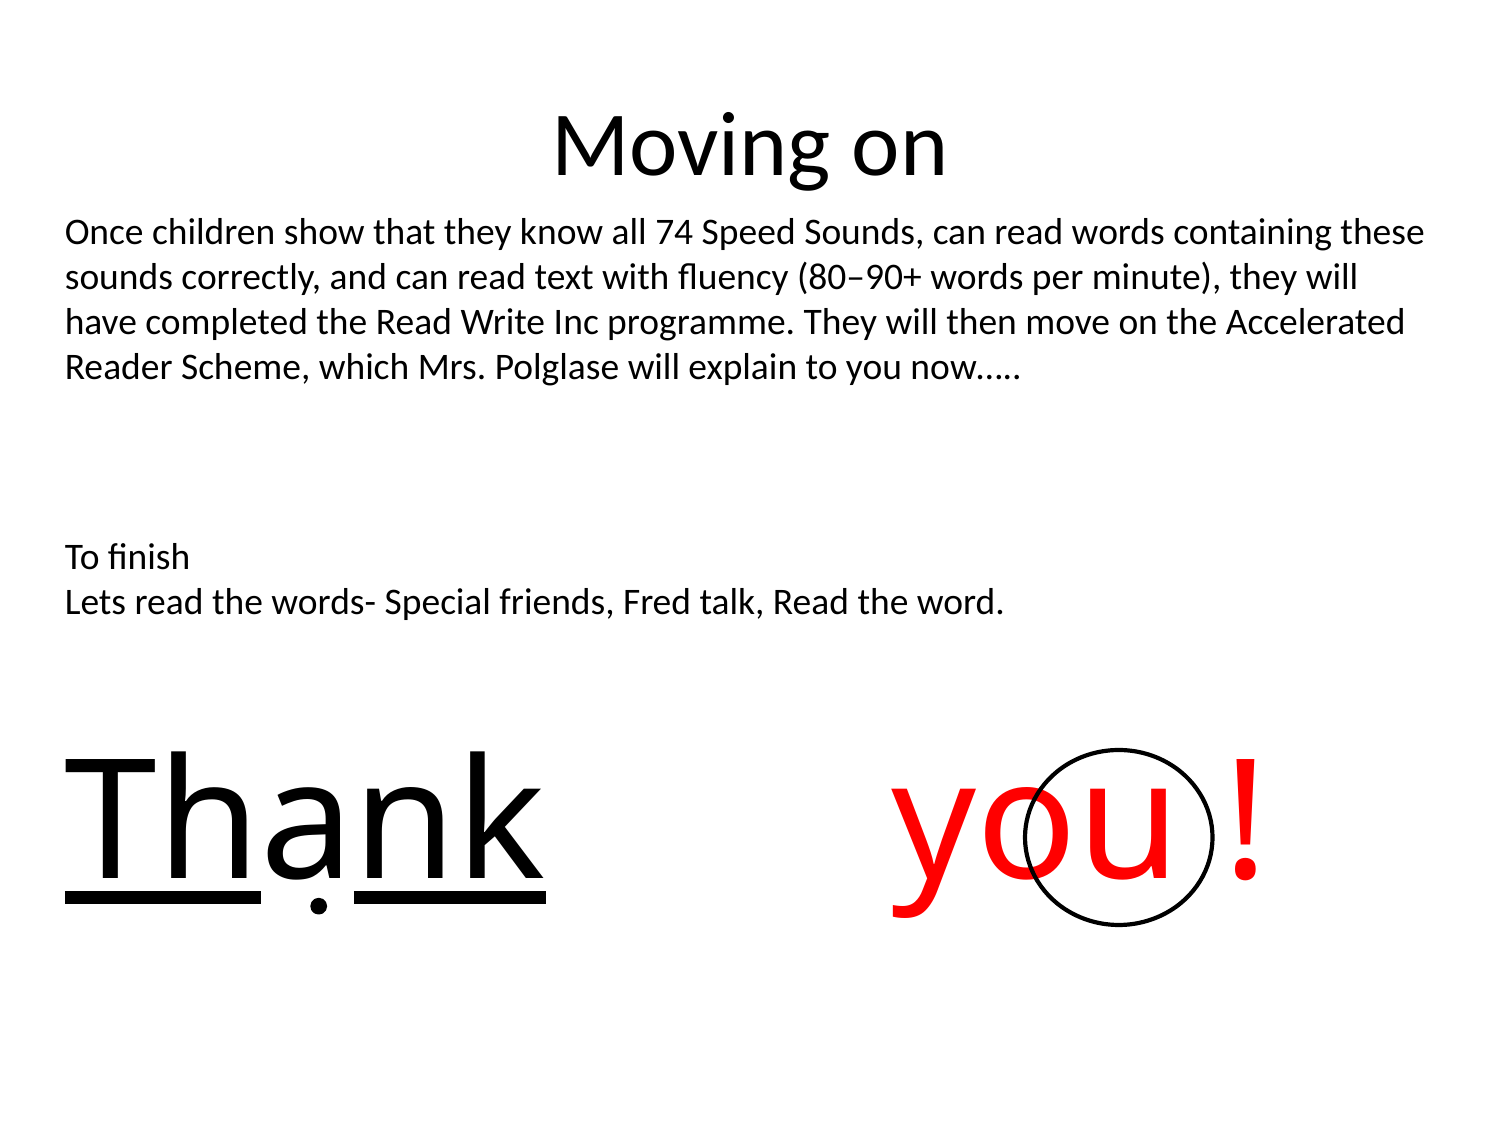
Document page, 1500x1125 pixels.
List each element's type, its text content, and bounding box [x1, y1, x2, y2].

text_box [310, 897, 328, 915]
title Moving on [75, 45, 1425, 199]
text_box Once children show that they know all 74 Speed Sounds, can read words containing these sounds correctly, and can read text with fluency (80–90+ words per minute), they will have completed the Read Write Inc programme. They will then move on the Accelerated Reader Scheme, which Mrs. Polglase will explain to you now….. [50, 199, 1450, 395]
text_box [1022, 747, 1215, 928]
text_box To finish Lets read the words- Special friends, Fred talk, Read the word. Thank you ! [49, 524, 1413, 920]
